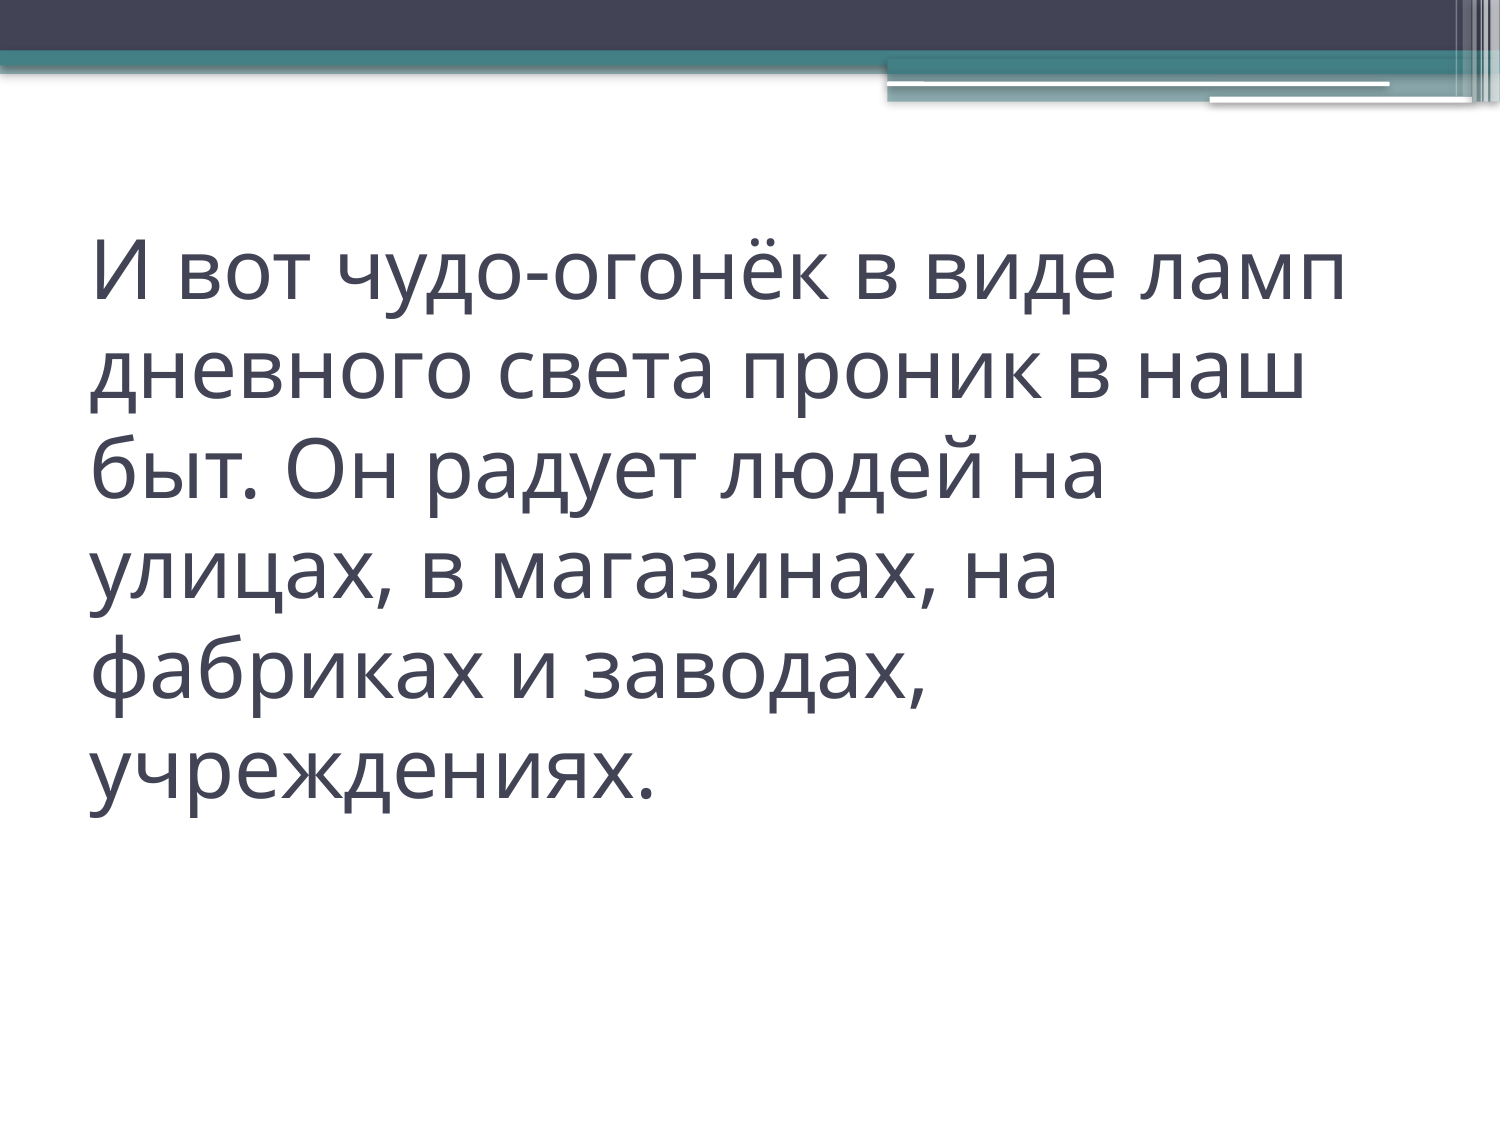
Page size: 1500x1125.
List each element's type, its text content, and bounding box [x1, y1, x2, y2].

title И вот чудо-огонёк в виде ламп дневного света проник в наш быт. Он радует людей на улицах, в магазинах, на фабриках и заводах, учреждениях. [75, 187, 1425, 844]
